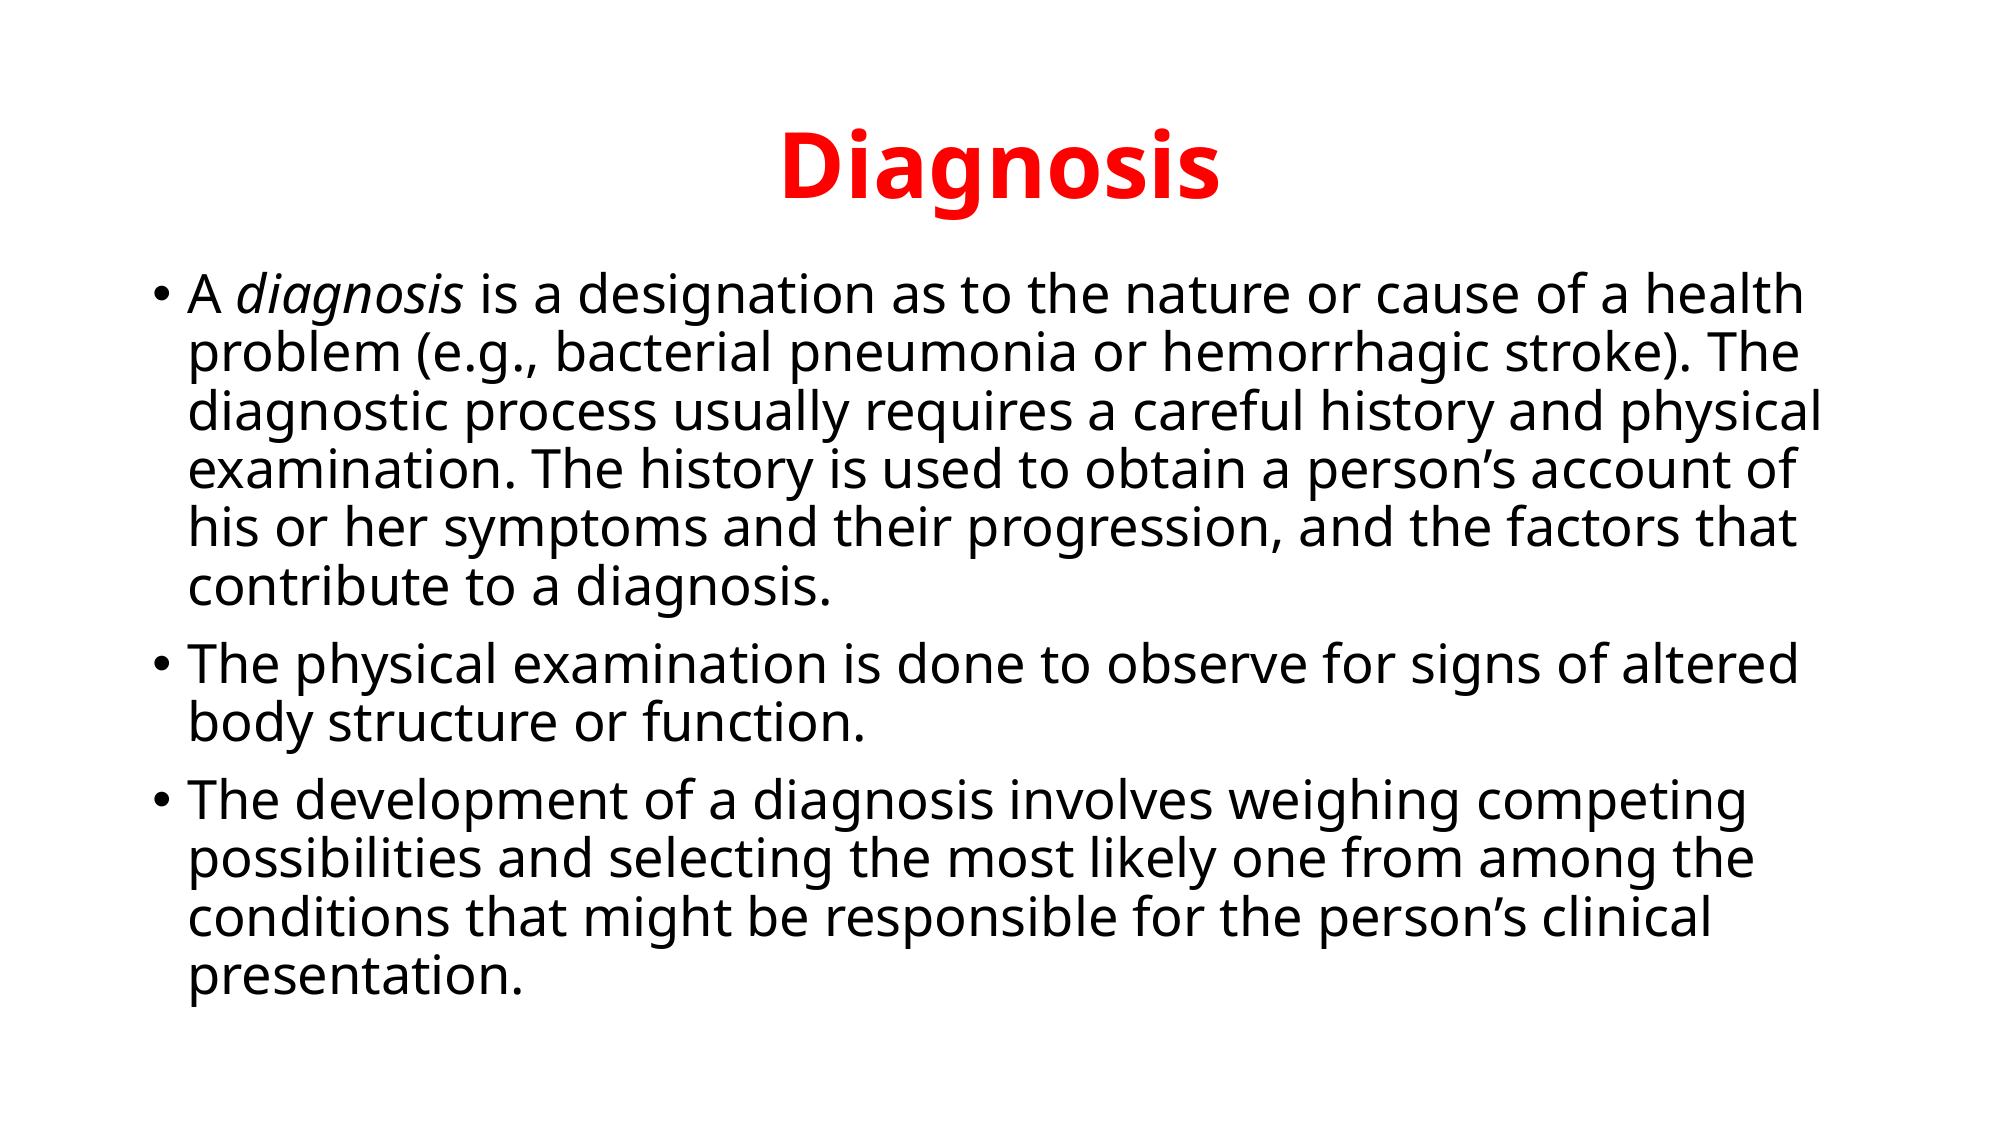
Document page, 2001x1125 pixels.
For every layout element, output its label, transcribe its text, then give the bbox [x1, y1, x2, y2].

list A diagnosis is a designation as to the nature or cause of a health problem (e.g., bacterial pneumonia or hemorrhagic stroke). The diagnostic process usually requires a careful history and physical examination. The history is used to obtain a person’s account of his or her symptoms and their progression, and the factors that contribute to a diagnosis. The physical examination is done to observe for signs of altered body structure or function. The development of a diagnosis involves weighing competing possibilities and selecting the most likely one from among the conditions that might be responsible for the person’s clinical presentation. [137, 259, 1863, 1015]
title Diagnosis [137, 59, 1863, 259]
